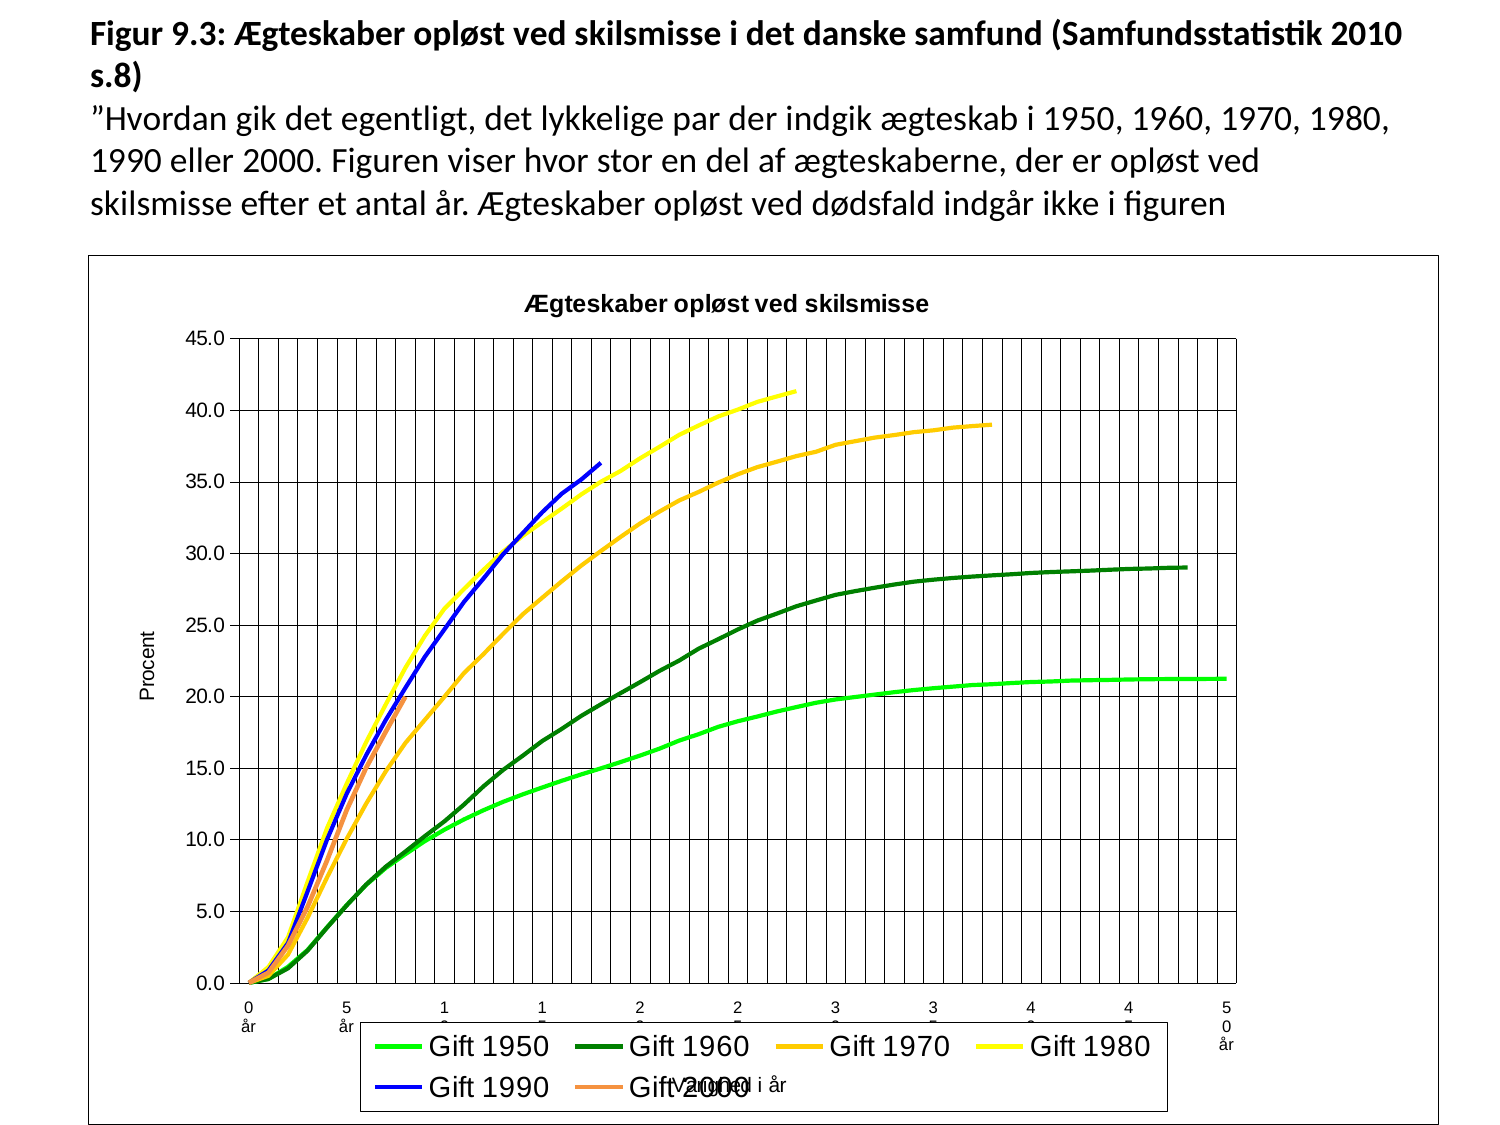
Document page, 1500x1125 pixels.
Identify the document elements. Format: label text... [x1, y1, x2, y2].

title Figur 9.3: Ægteskaber opløst ved skilsmisse i det danske samfund (Samfundsstatistik 2010 s.8) ”Hvordan gik det egentligt, det lykkelige par der indgik ægteskab i 1950, 1960, 1970, 1980, 1990 eller 2000. Figuren viser hvor stor en del af ægteskaberne, der er opløst ved skilsmisse efter et antal år. Ægteskaber opløst ved dødsfald indgår ikke i figuren [75, 0, 1425, 233]
chart [88, 255, 1439, 1125]
